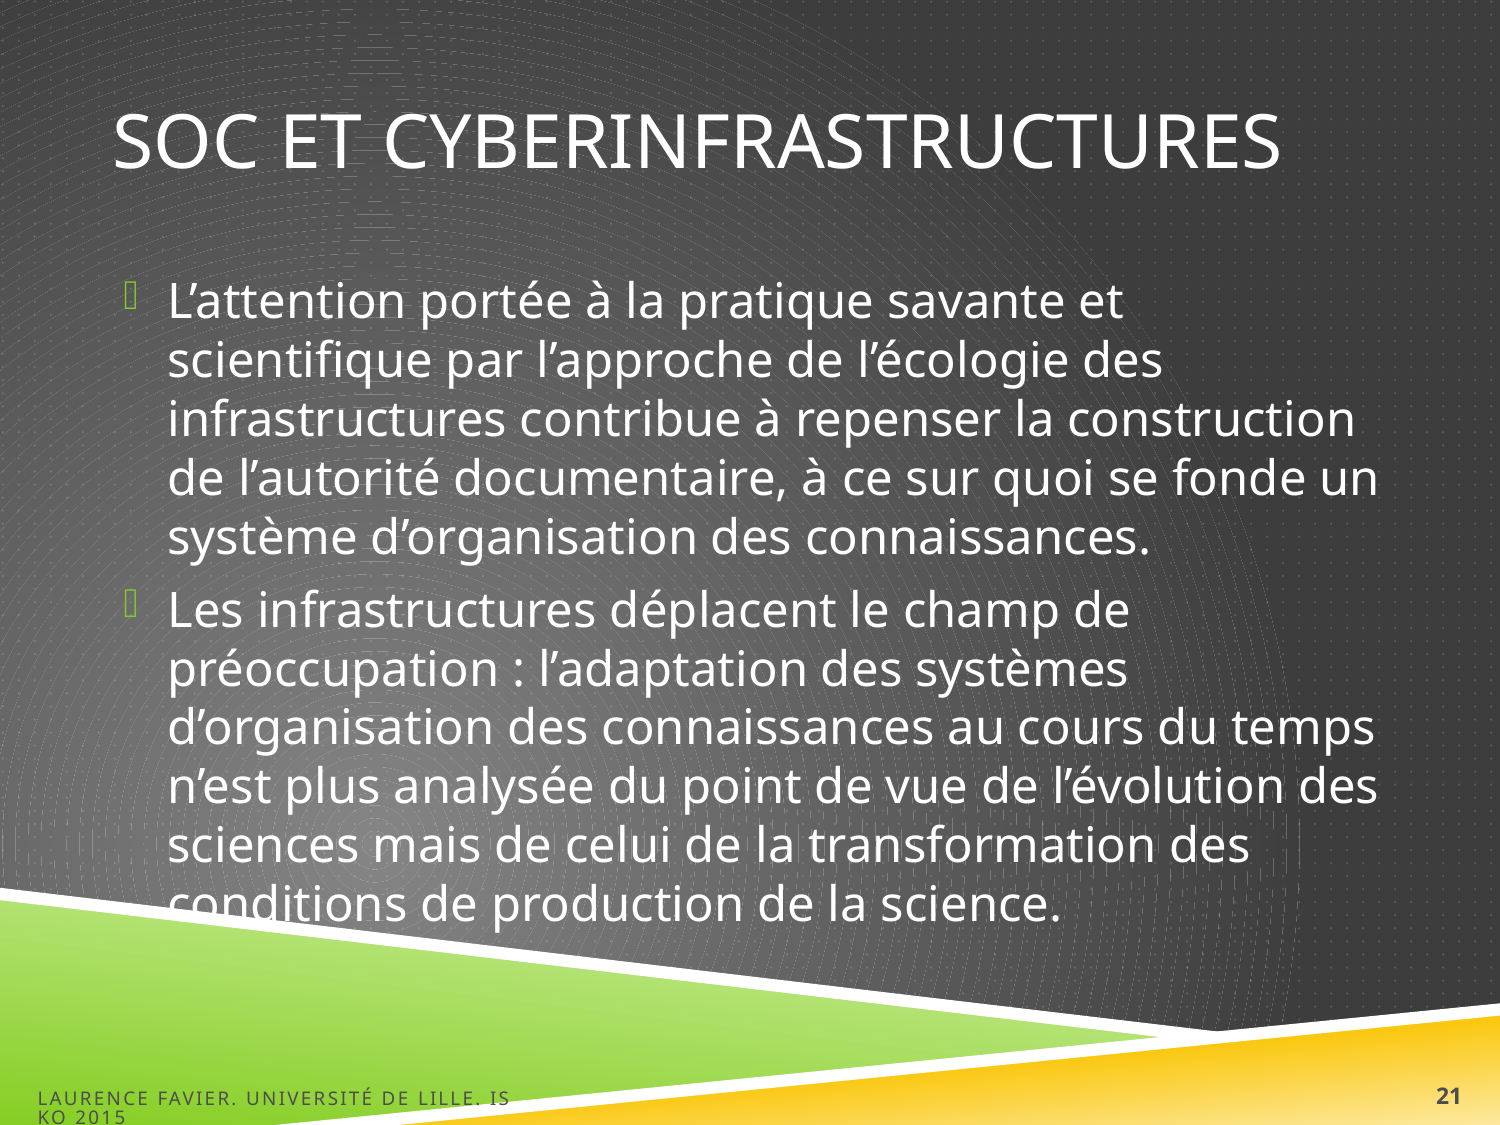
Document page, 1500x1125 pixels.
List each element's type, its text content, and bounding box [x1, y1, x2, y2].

title SOC et cyberinfrastructures [112, 45, 1388, 233]
list L’attention portée à la pratique savante et scientifique par l’approche de l’écologie des infrastructures contribue à repenser la construction de l’autorité documentaire, à ce sur quoi se fonde un système d’organisation des connaissances. Les infrastructures déplacent le champ de préoccupation : l’adaptation des systèmes d’organisation des connaissances au cours du temps n’est plus analysée du point de vue de l’évolution des sciences mais de celui de la transformation des conditions de production de la science. [112, 262, 1388, 953]
slide_number 21 [1387, 1052, 1463, 1113]
footer Laurence FAVIER. Université de Lille. ISKO 2015 [37, 1052, 513, 1113]
